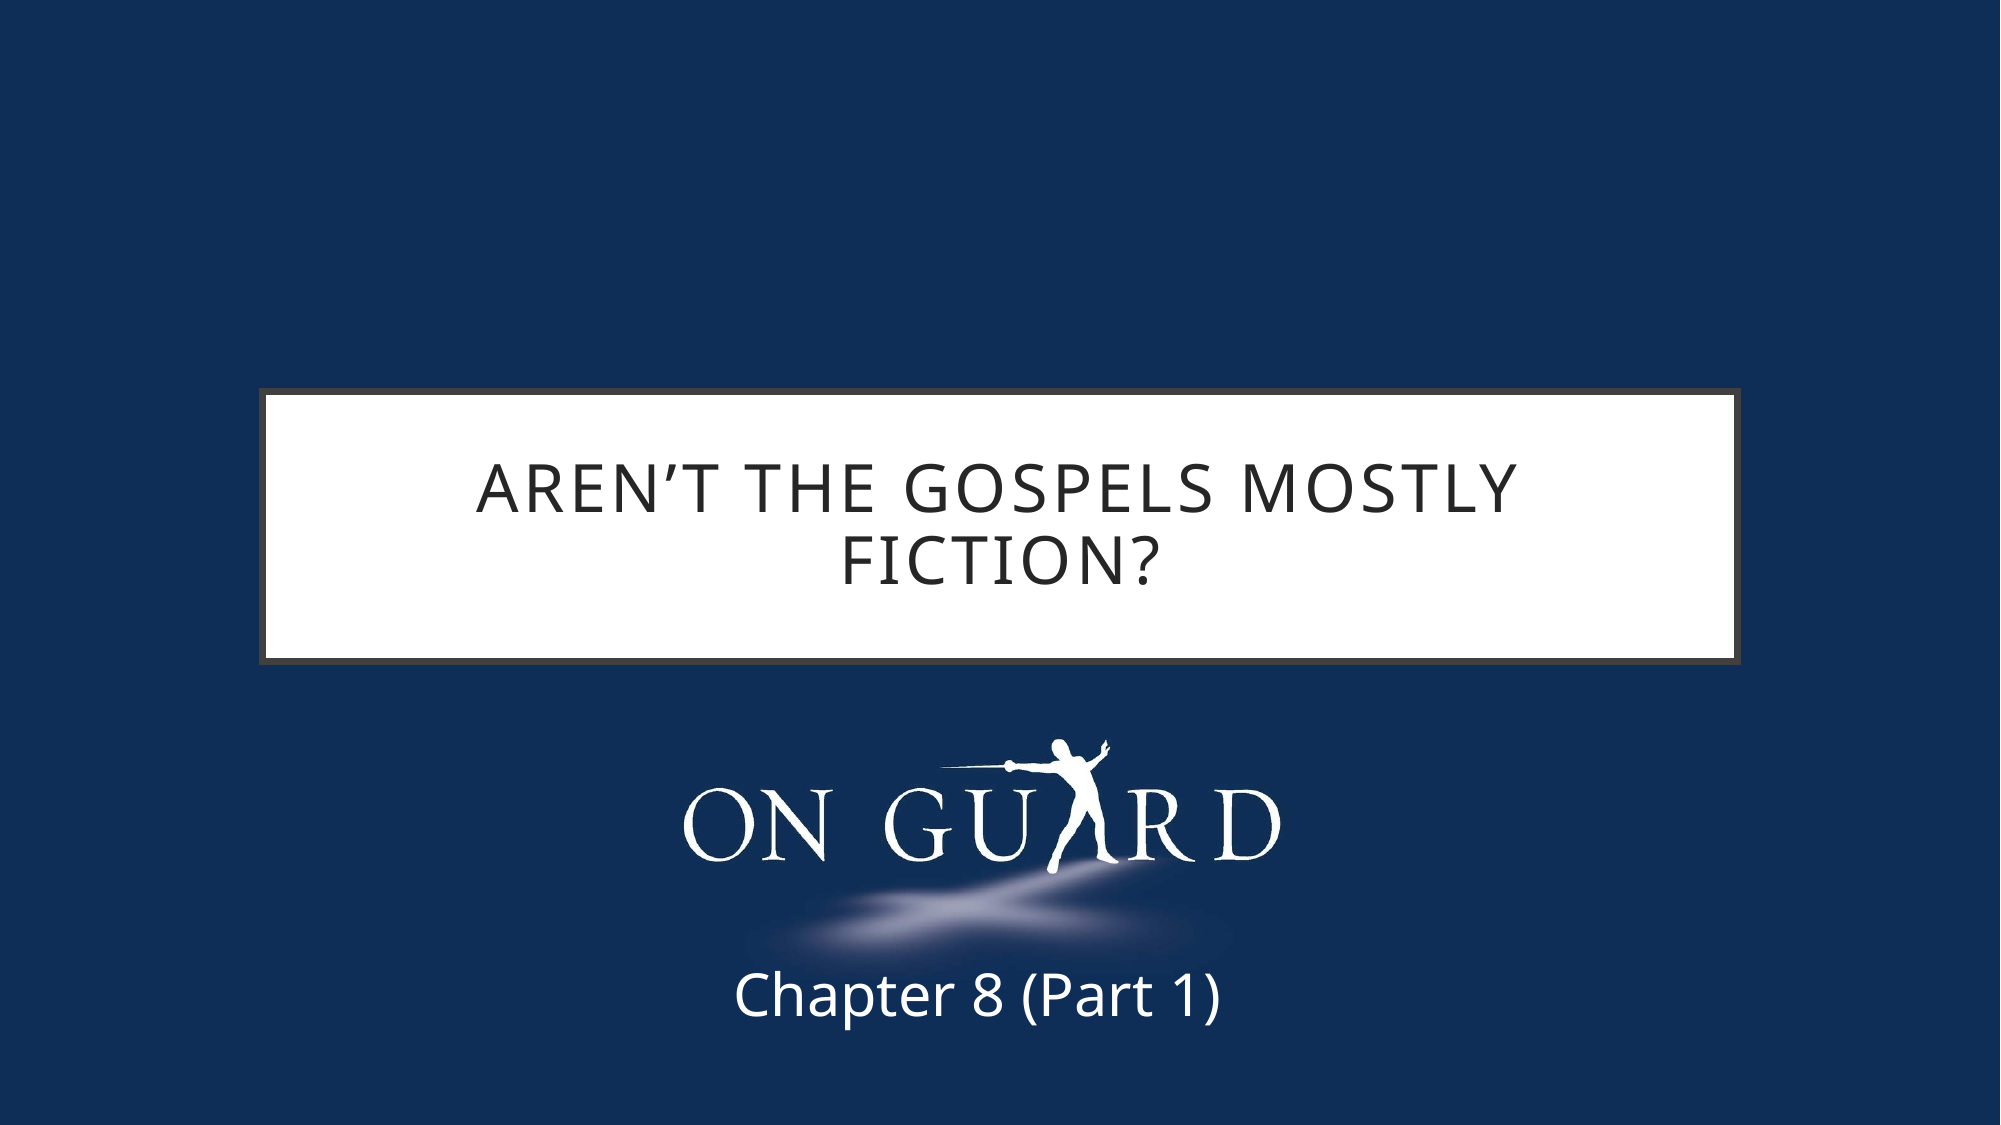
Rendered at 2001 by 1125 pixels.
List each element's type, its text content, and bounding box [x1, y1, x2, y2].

title Aren’t the gospels mostly fiction? [259, 388, 1741, 665]
picture [634, 714, 1328, 980]
subtitle Chapter 8 (Part 1) [698, 980, 1257, 1095]
